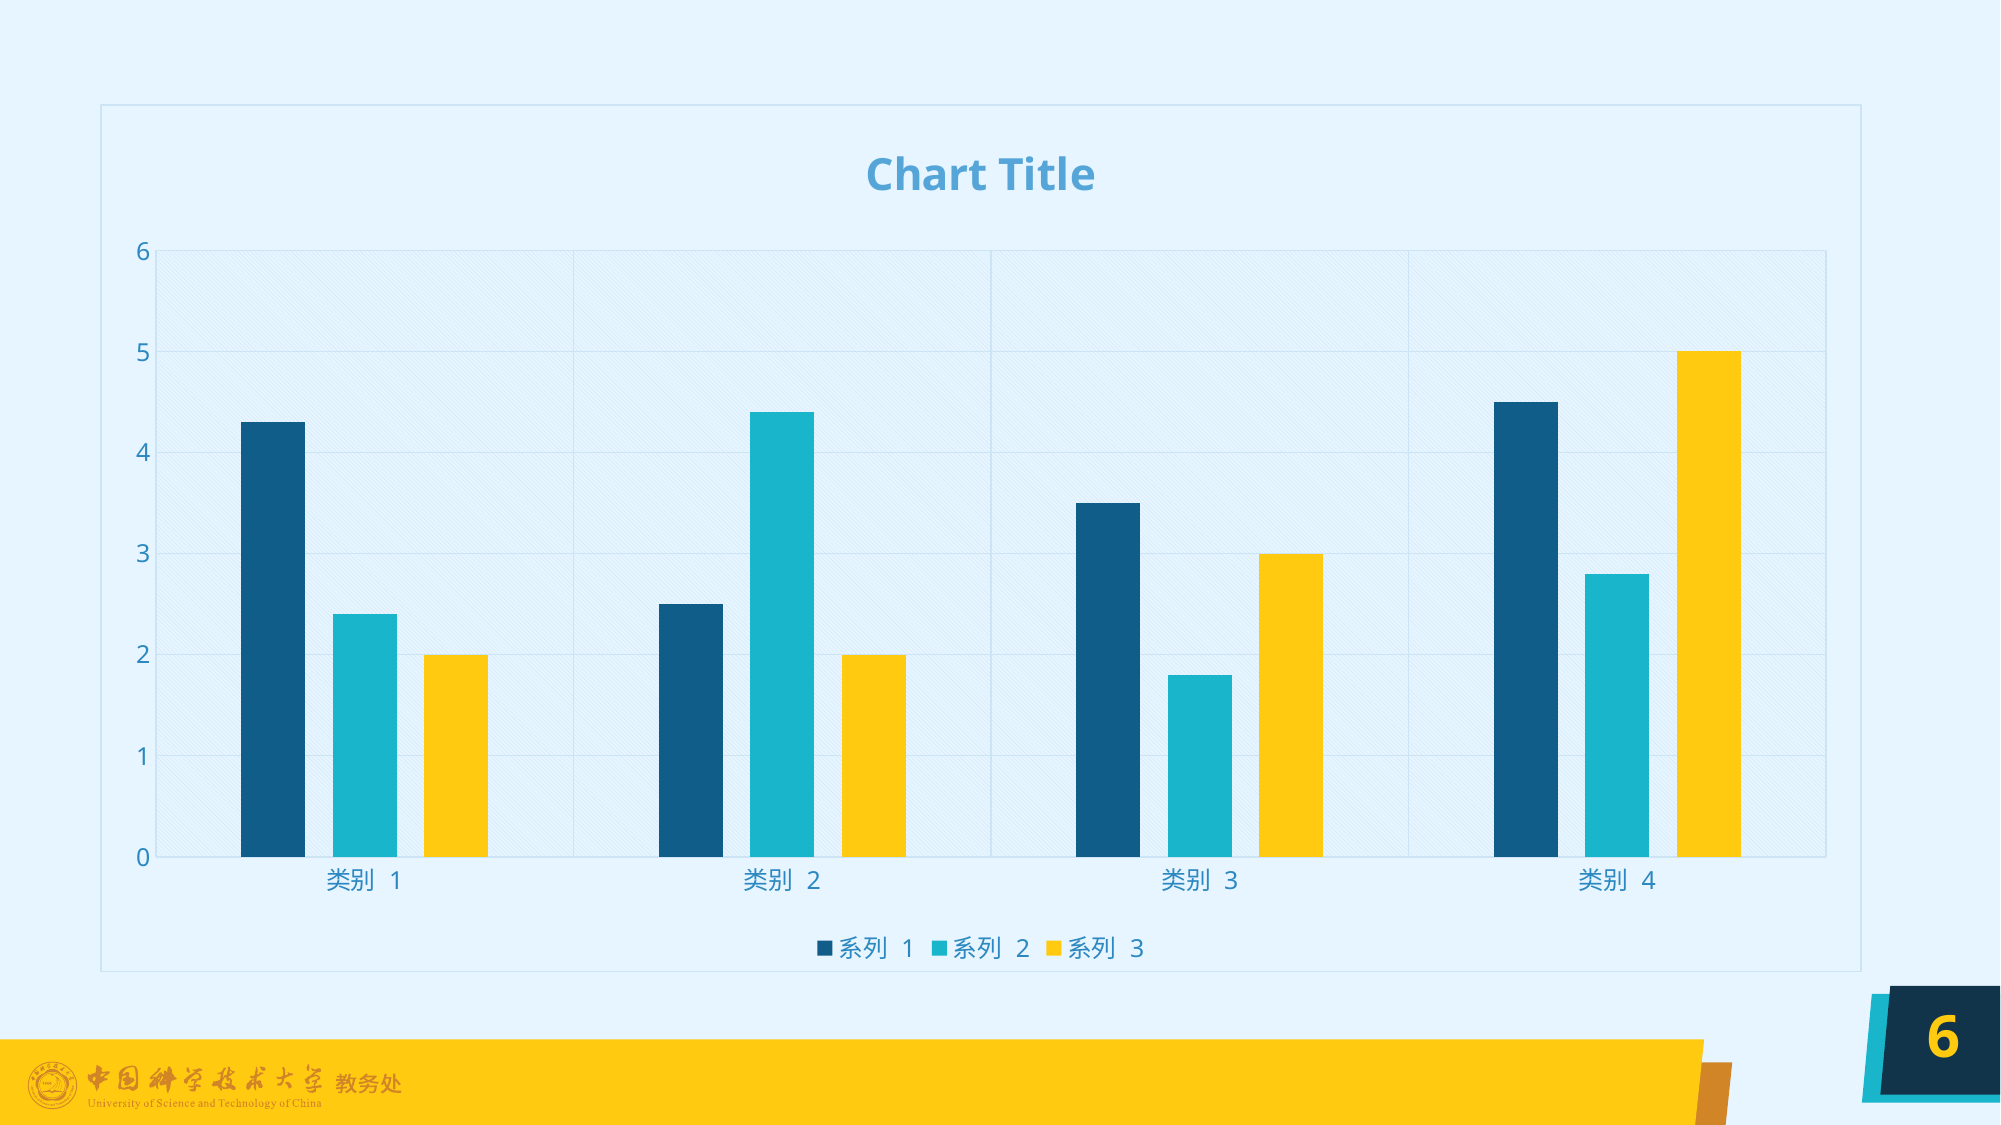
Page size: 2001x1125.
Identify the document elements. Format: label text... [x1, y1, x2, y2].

slide_number 6 [1898, 993, 1989, 1084]
chart [99, 104, 1862, 973]
